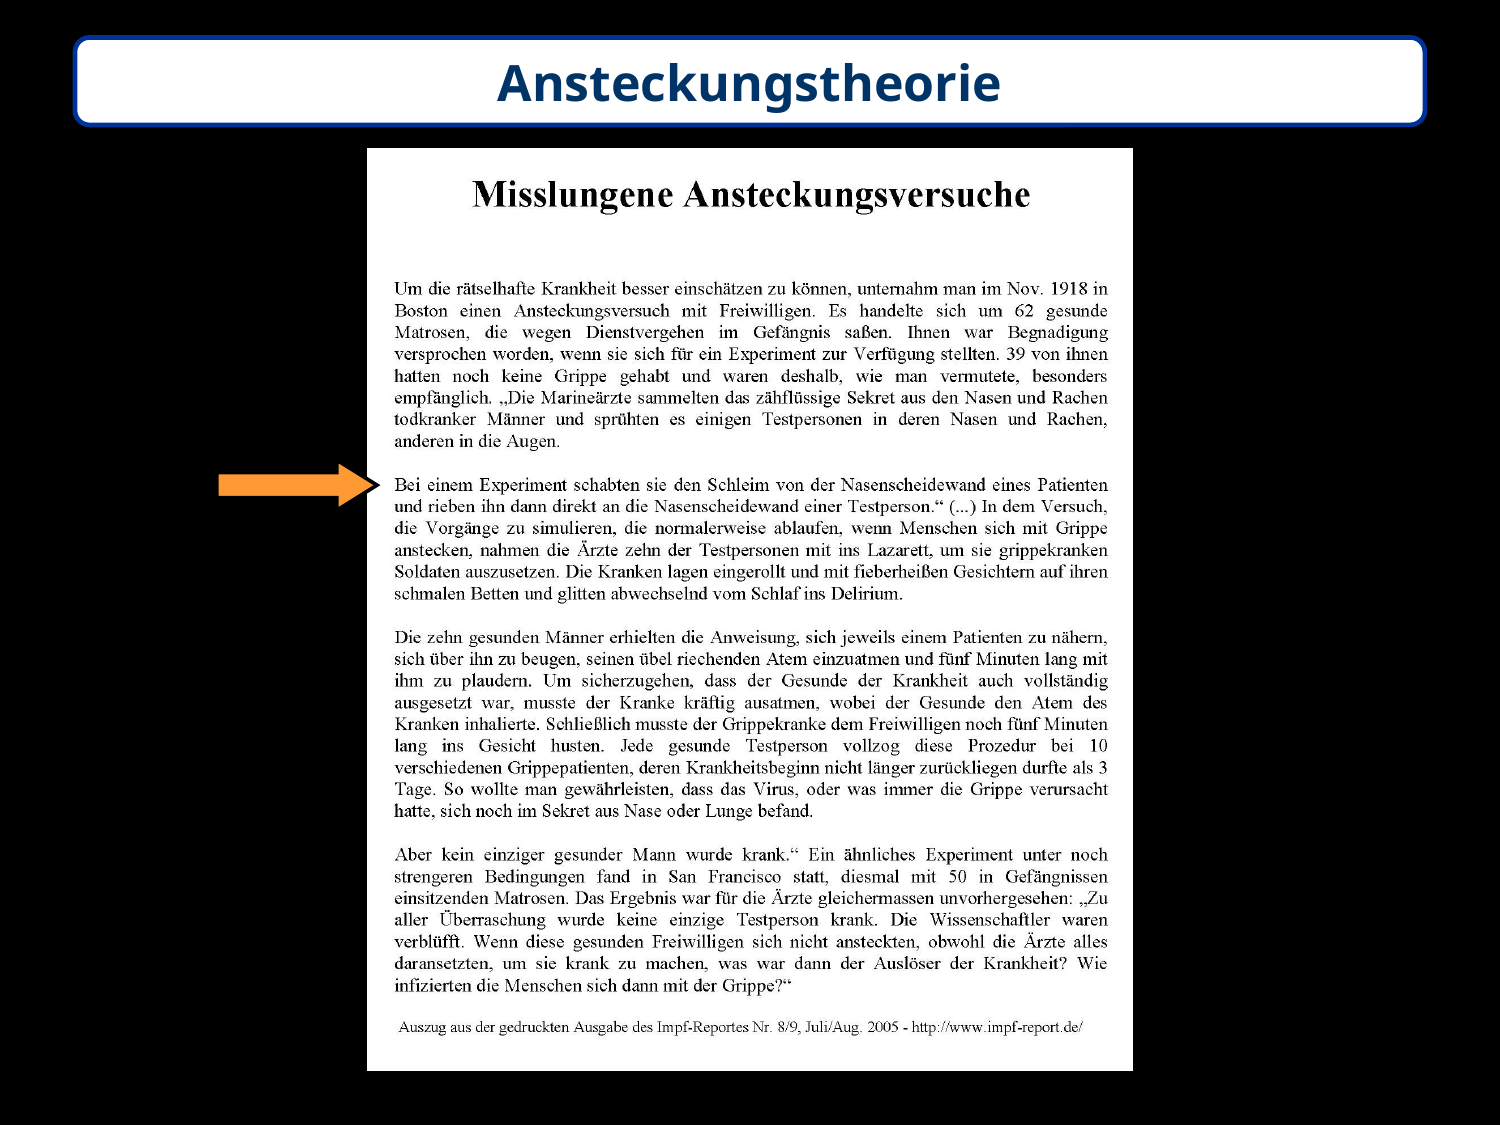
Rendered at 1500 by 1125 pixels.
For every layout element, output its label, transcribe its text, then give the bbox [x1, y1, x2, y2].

text_box [216, 460, 361, 511]
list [366, 148, 1134, 1071]
text_box Ansteckungstheorie [74, 37, 1425, 125]
